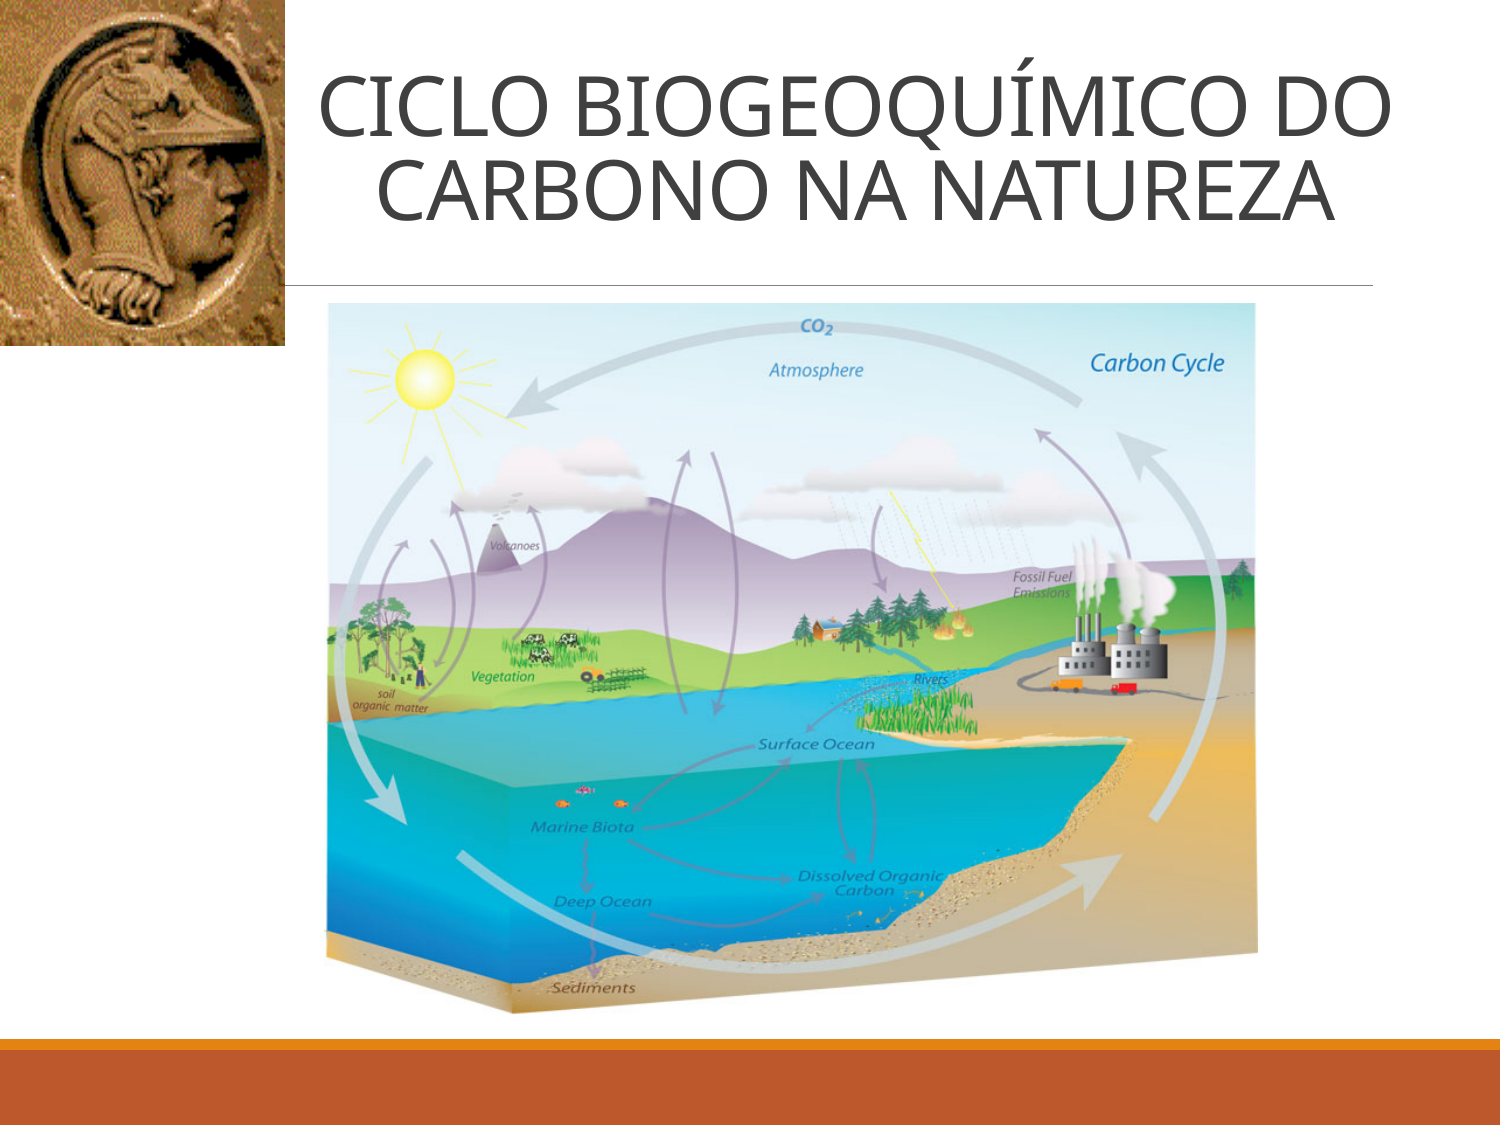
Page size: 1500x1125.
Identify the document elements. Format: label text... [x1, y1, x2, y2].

picture [0, 0, 288, 351]
picture [324, 303, 1259, 1016]
title CICLO BIOGEOQUÍMICO DO CARBONO NA NATUREZA [297, 35, 1425, 246]
